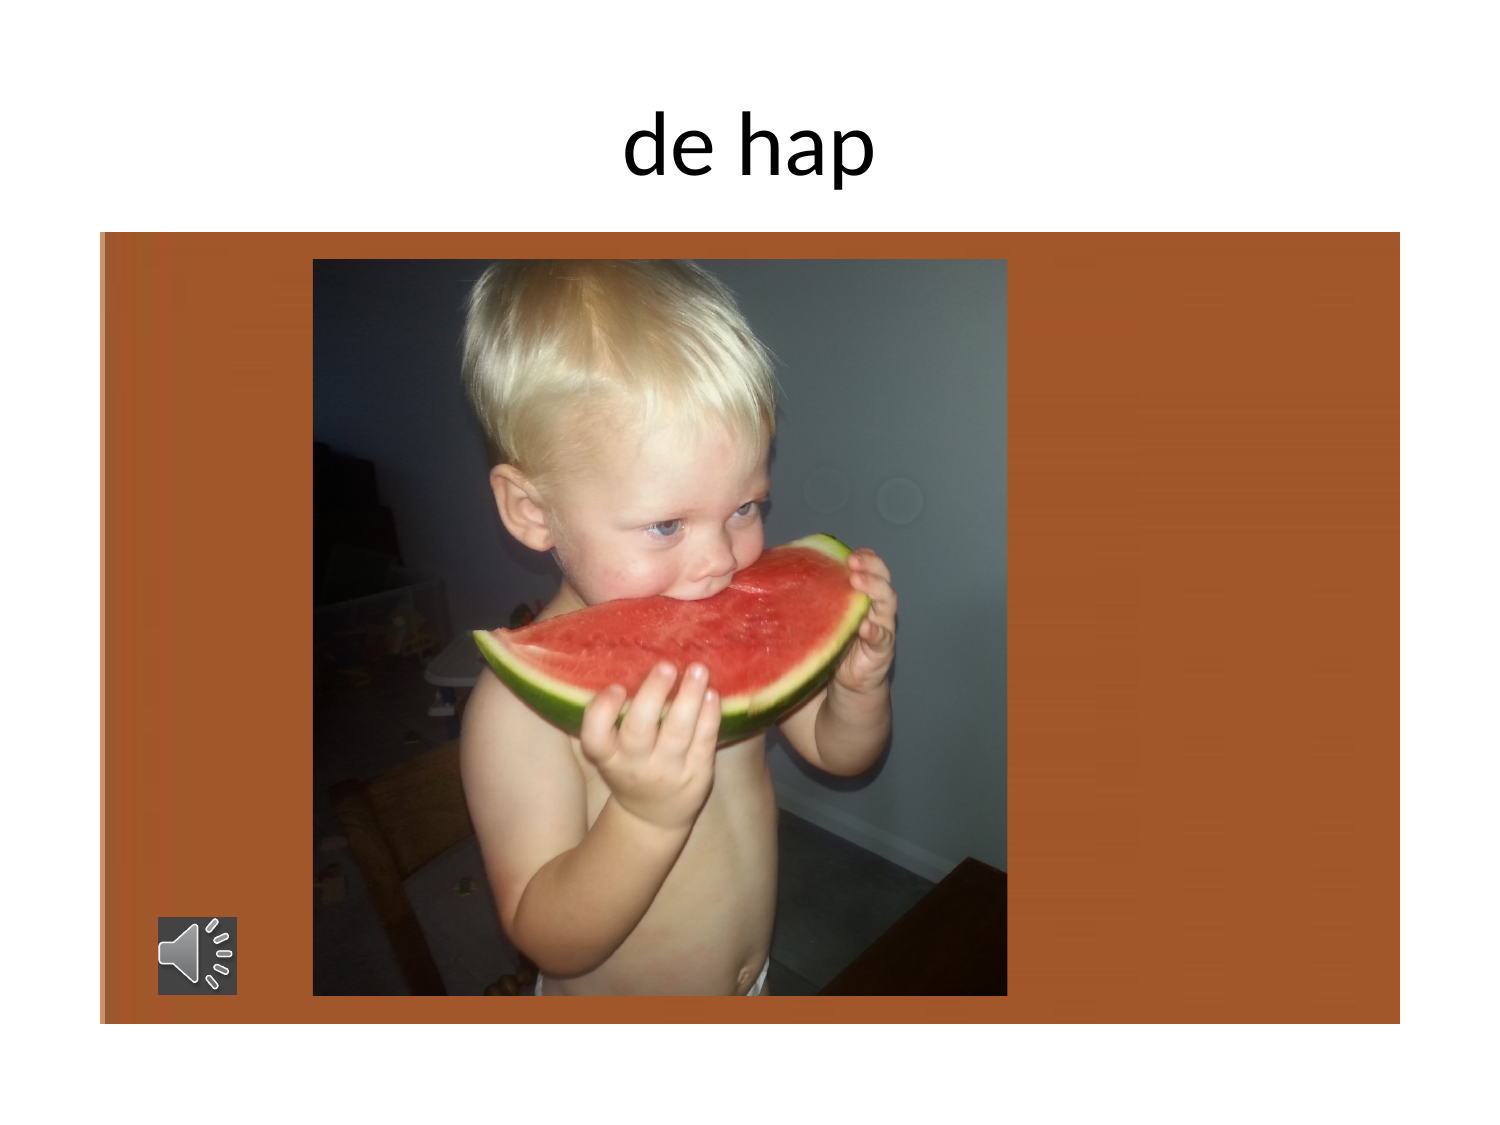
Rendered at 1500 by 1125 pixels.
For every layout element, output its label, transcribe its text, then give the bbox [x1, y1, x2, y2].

title de hap [75, 45, 1425, 233]
picture [100, 232, 1400, 1024]
